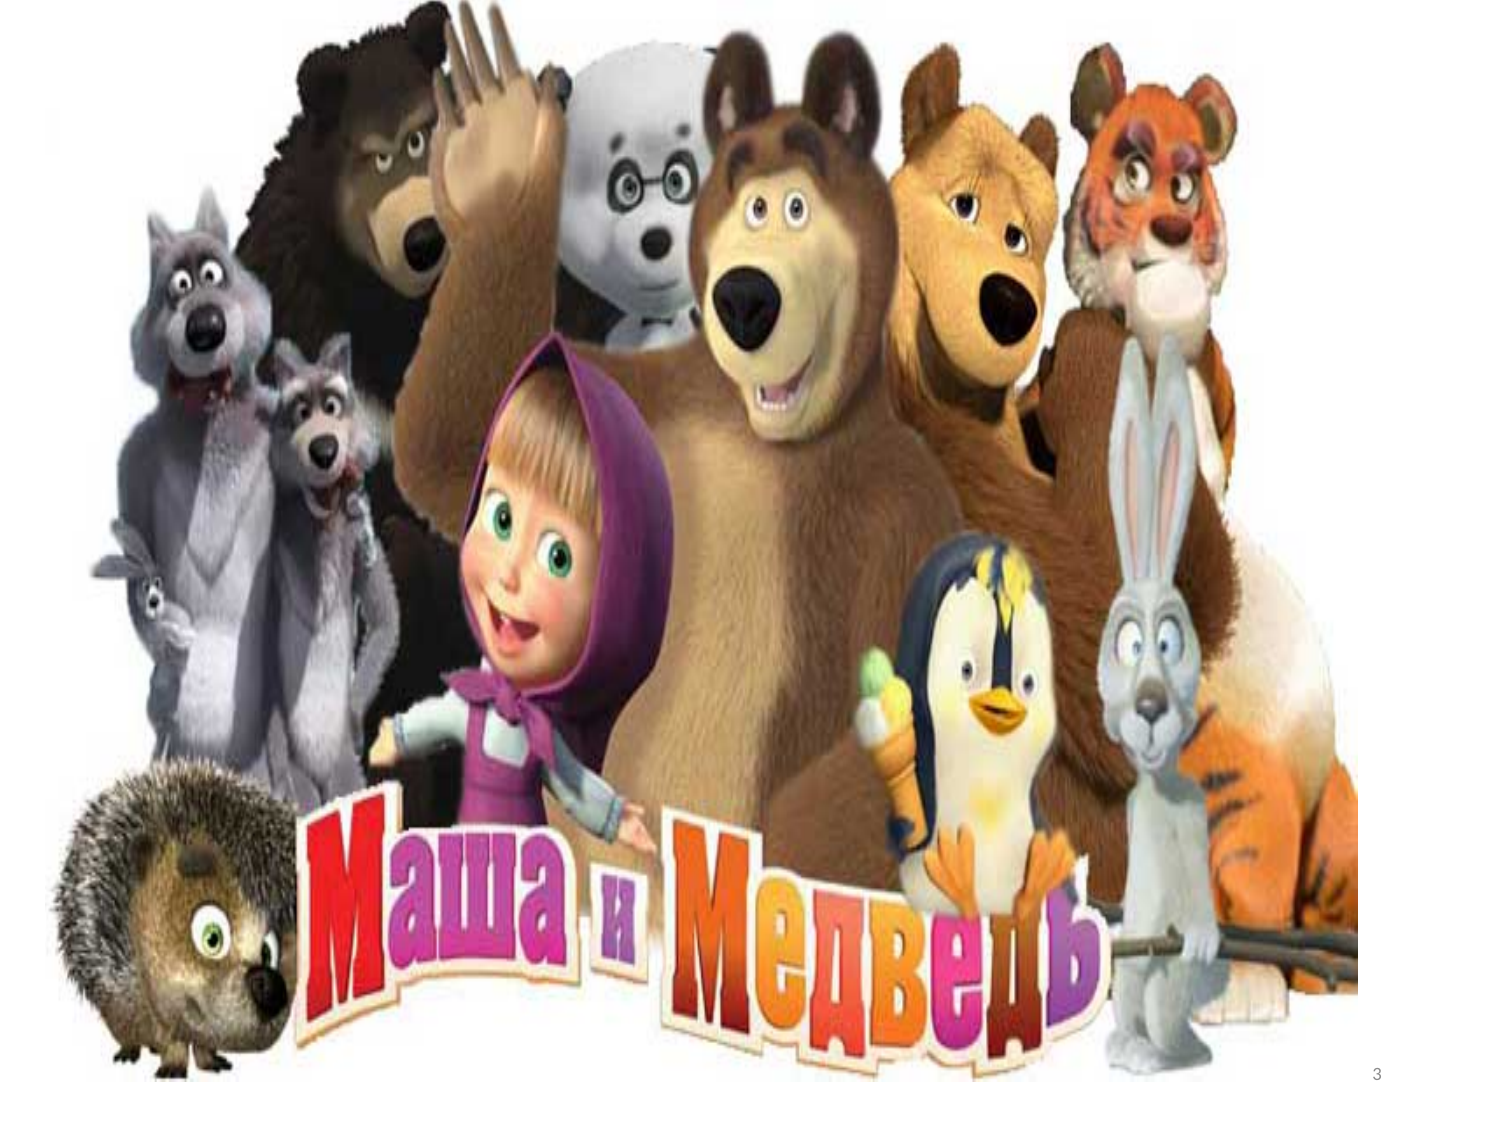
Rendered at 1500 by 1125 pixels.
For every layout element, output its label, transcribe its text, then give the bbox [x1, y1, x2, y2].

picture [45, 0, 1358, 1082]
slide_number 3 [1059, 1042, 1397, 1103]
